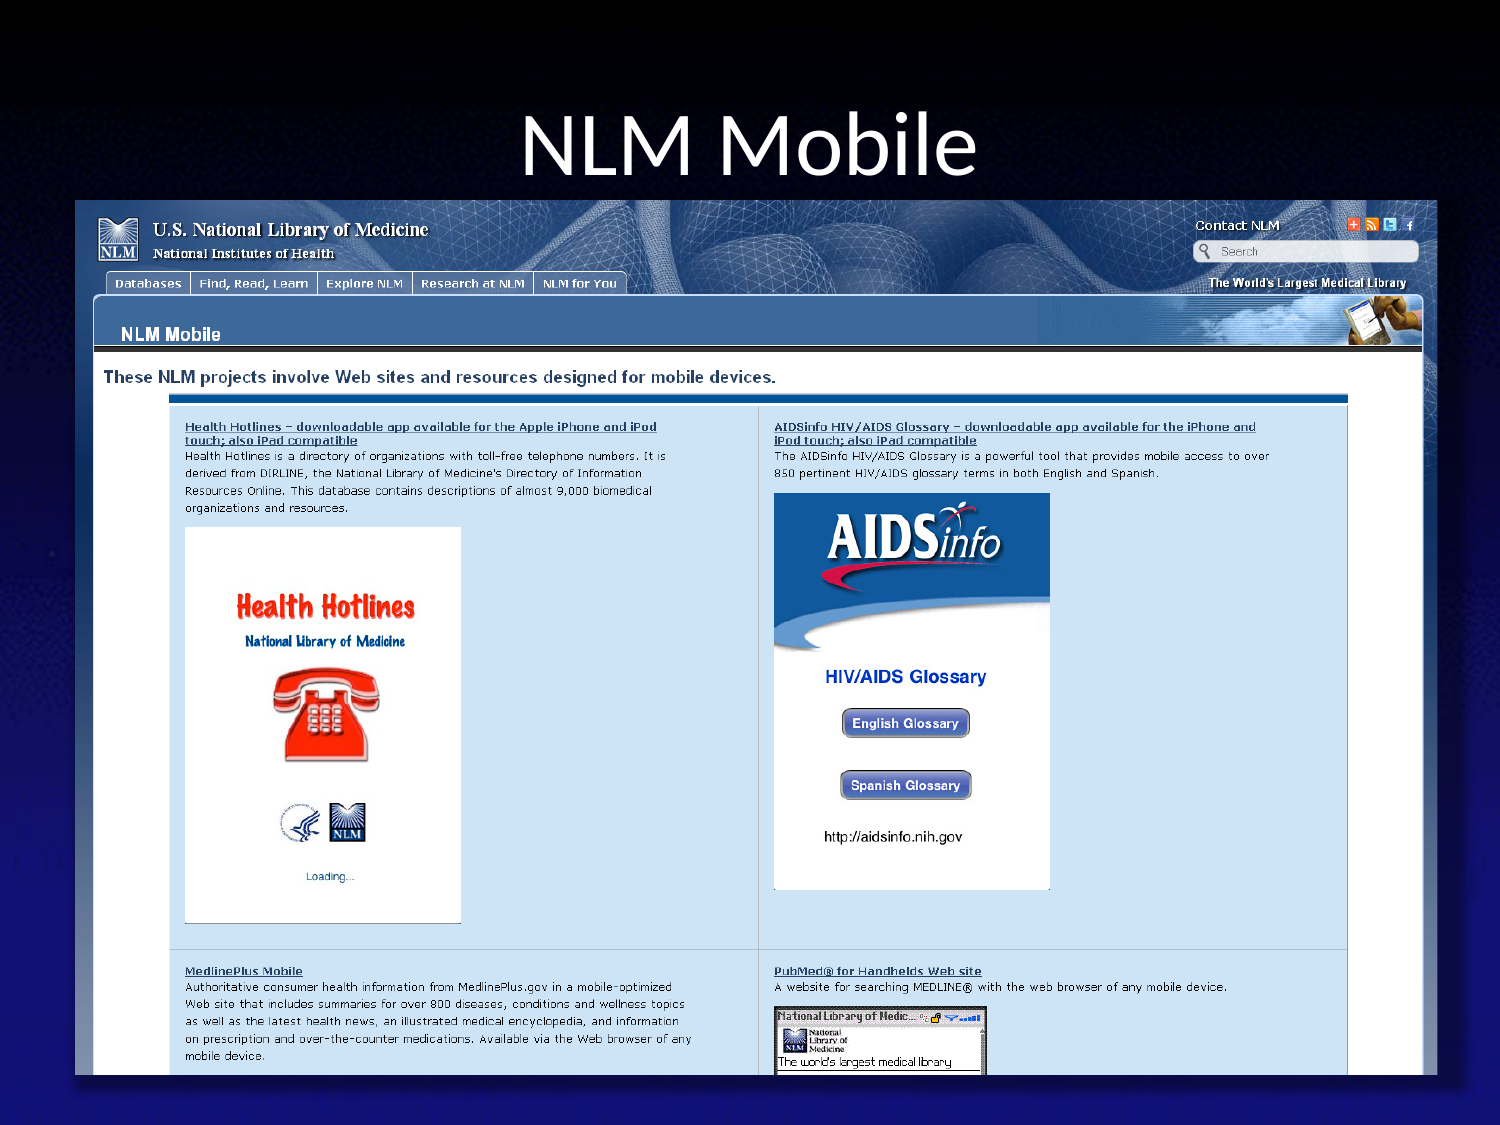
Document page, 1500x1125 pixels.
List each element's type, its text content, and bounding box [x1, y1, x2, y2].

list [74, 199, 1438, 1076]
title NLM Mobile [74, 44, 1426, 195]
picture [0, 0, 1500, 1125]
